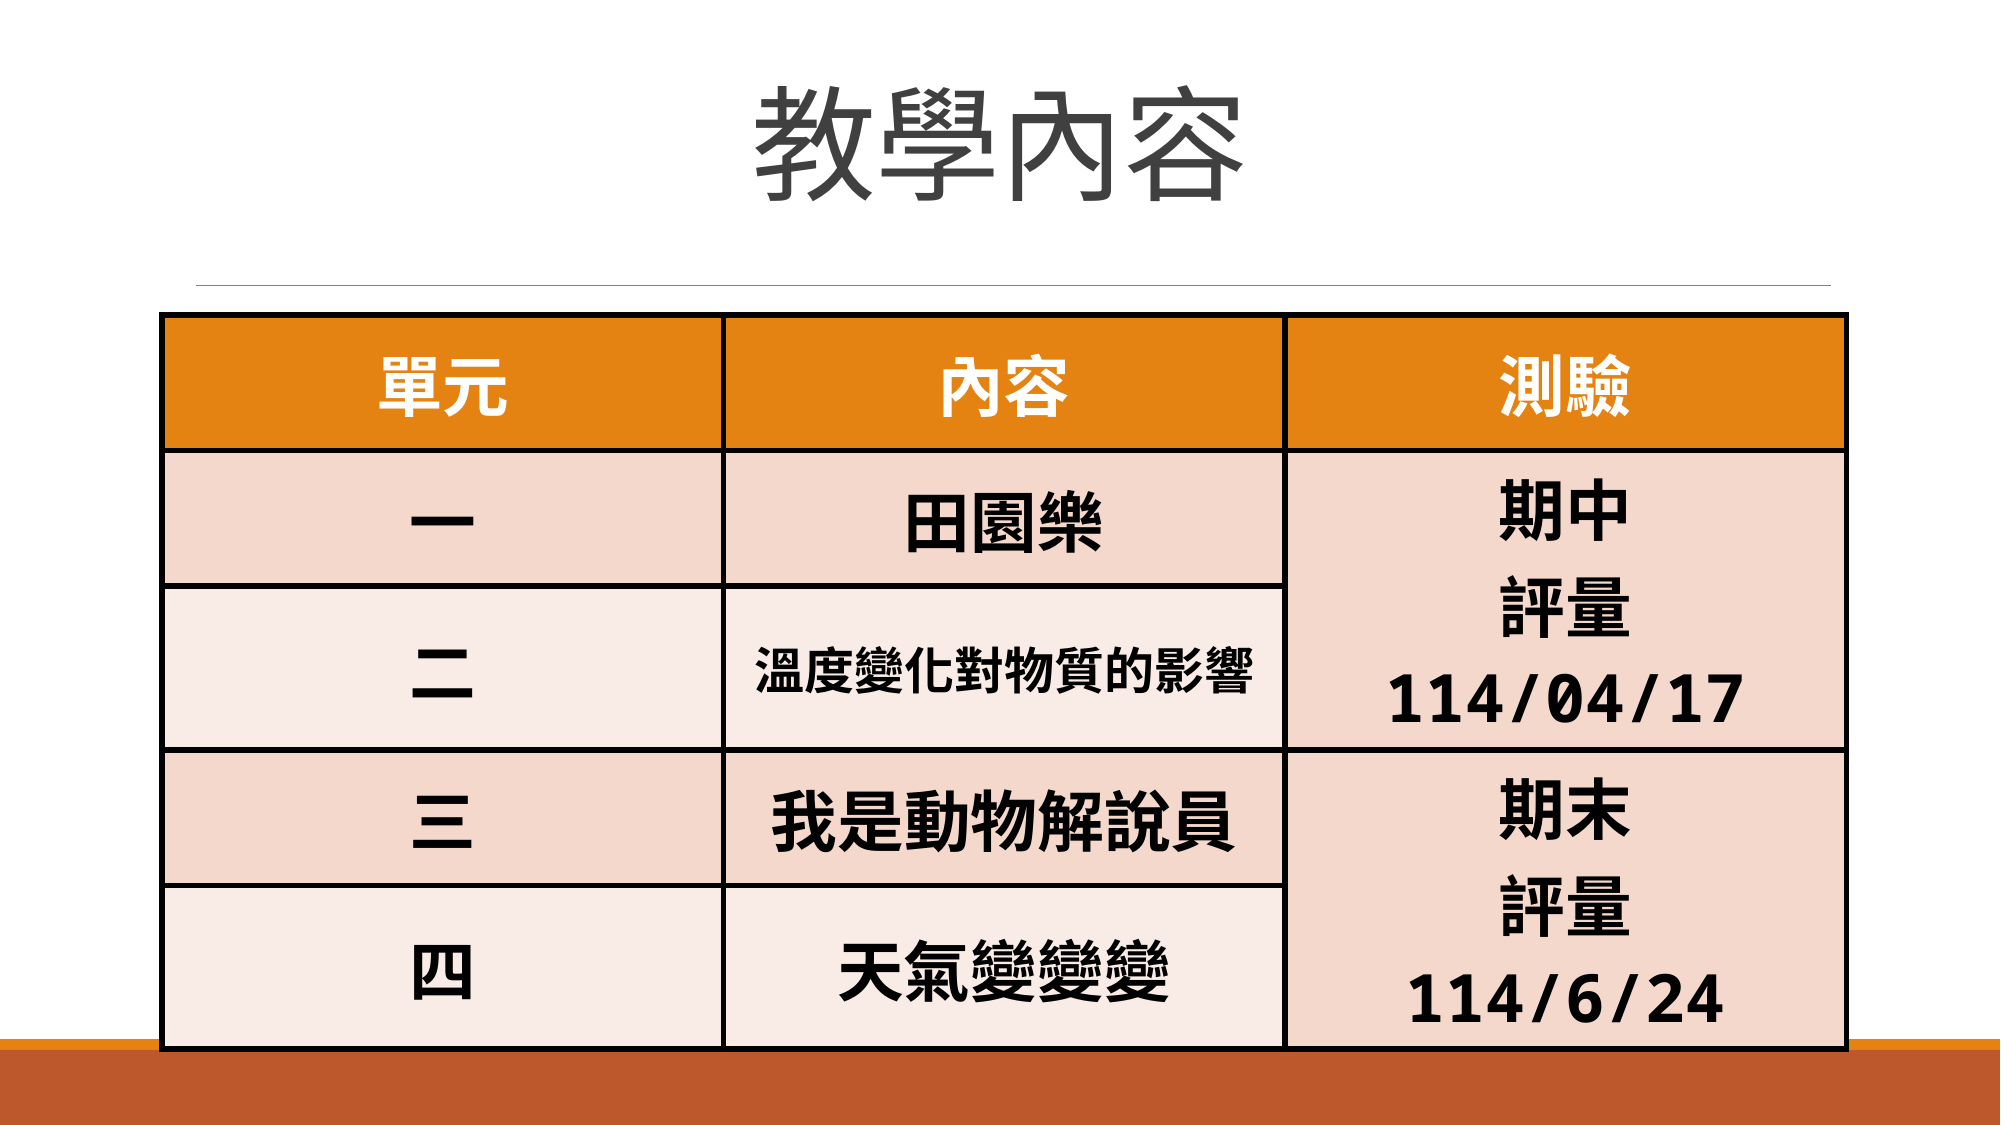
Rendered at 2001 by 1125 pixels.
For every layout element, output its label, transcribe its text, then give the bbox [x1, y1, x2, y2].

table_cell 我是動物解說員 [726, 753, 1282, 883]
table_cell 期末 評量 114/6/24 [1288, 753, 1844, 1046]
table_cell 三 [165, 753, 721, 883]
title 教學內容 [174, 69, 1825, 225]
table_cell 四 [165, 888, 721, 1046]
table_cell 天氣變變變 [726, 888, 1282, 1046]
table_cell 一 [165, 453, 721, 583]
table_header 測驗 [1288, 318, 1844, 448]
table_cell 期中 評量 114/04/17 [1288, 453, 1844, 747]
table_header 單元 [165, 318, 721, 448]
table_cell 田園樂 [726, 453, 1282, 583]
table_cell 二 [165, 589, 721, 747]
table_cell 溫度變化對物質的影響 [726, 589, 1282, 747]
table_header 內容 [726, 318, 1282, 448]
